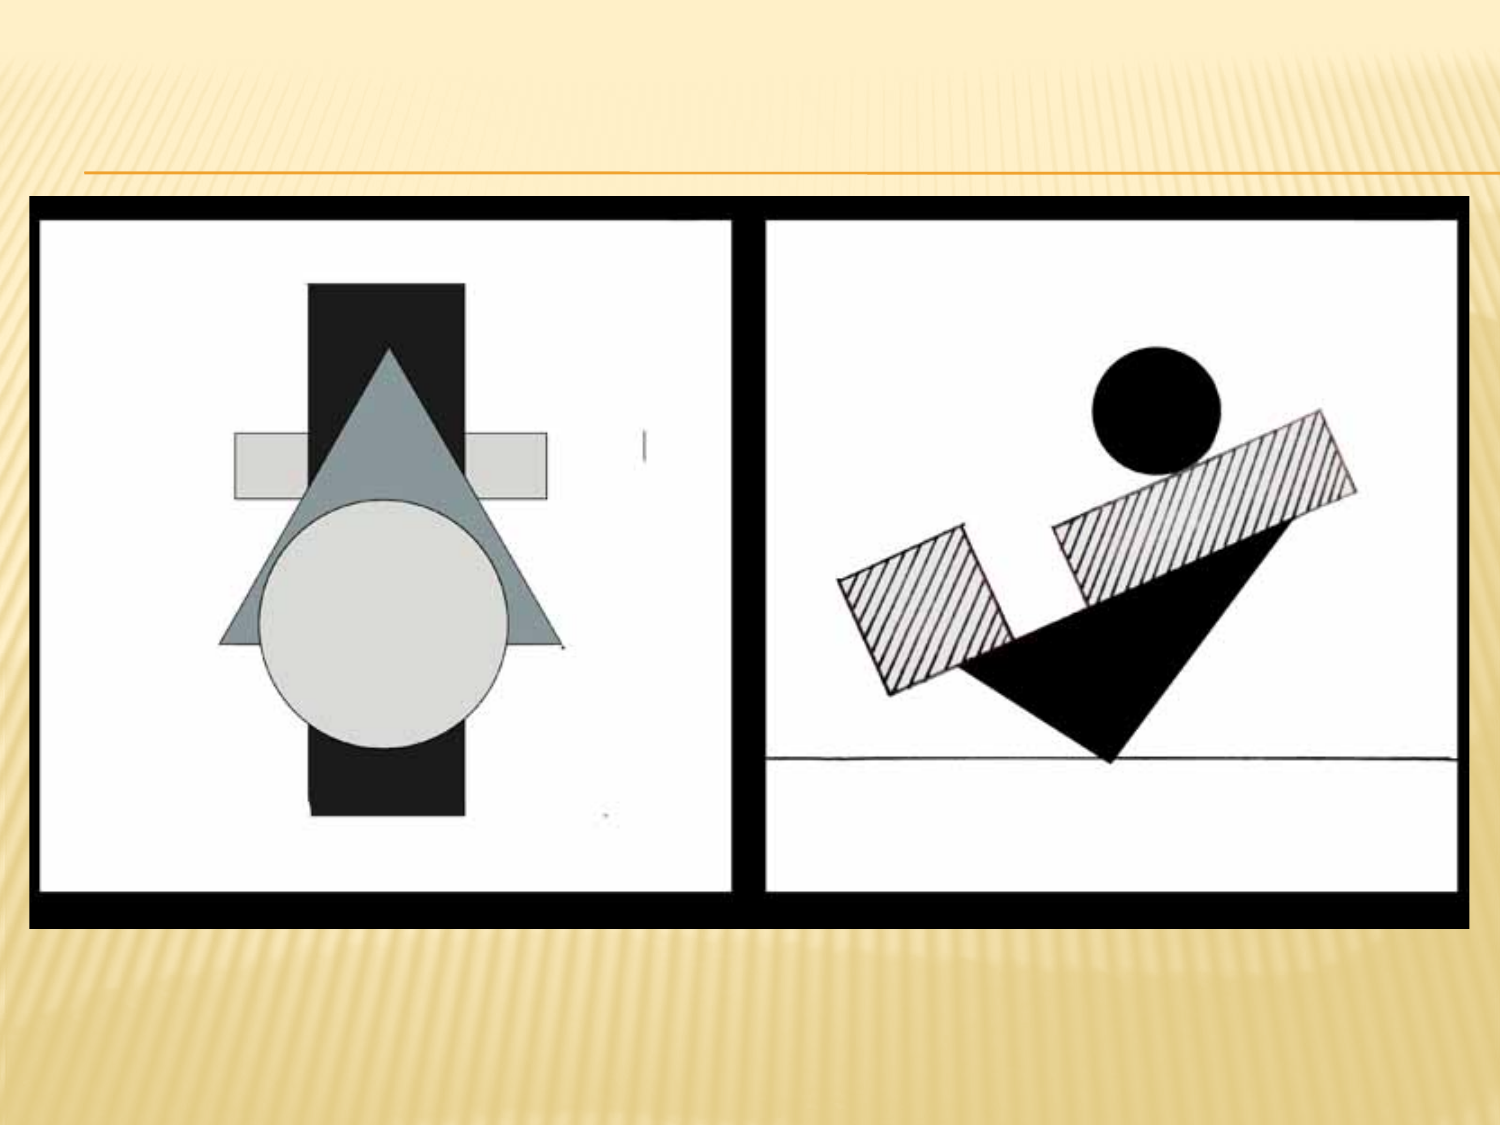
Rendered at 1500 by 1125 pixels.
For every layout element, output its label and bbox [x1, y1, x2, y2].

list [29, 195, 1470, 929]
